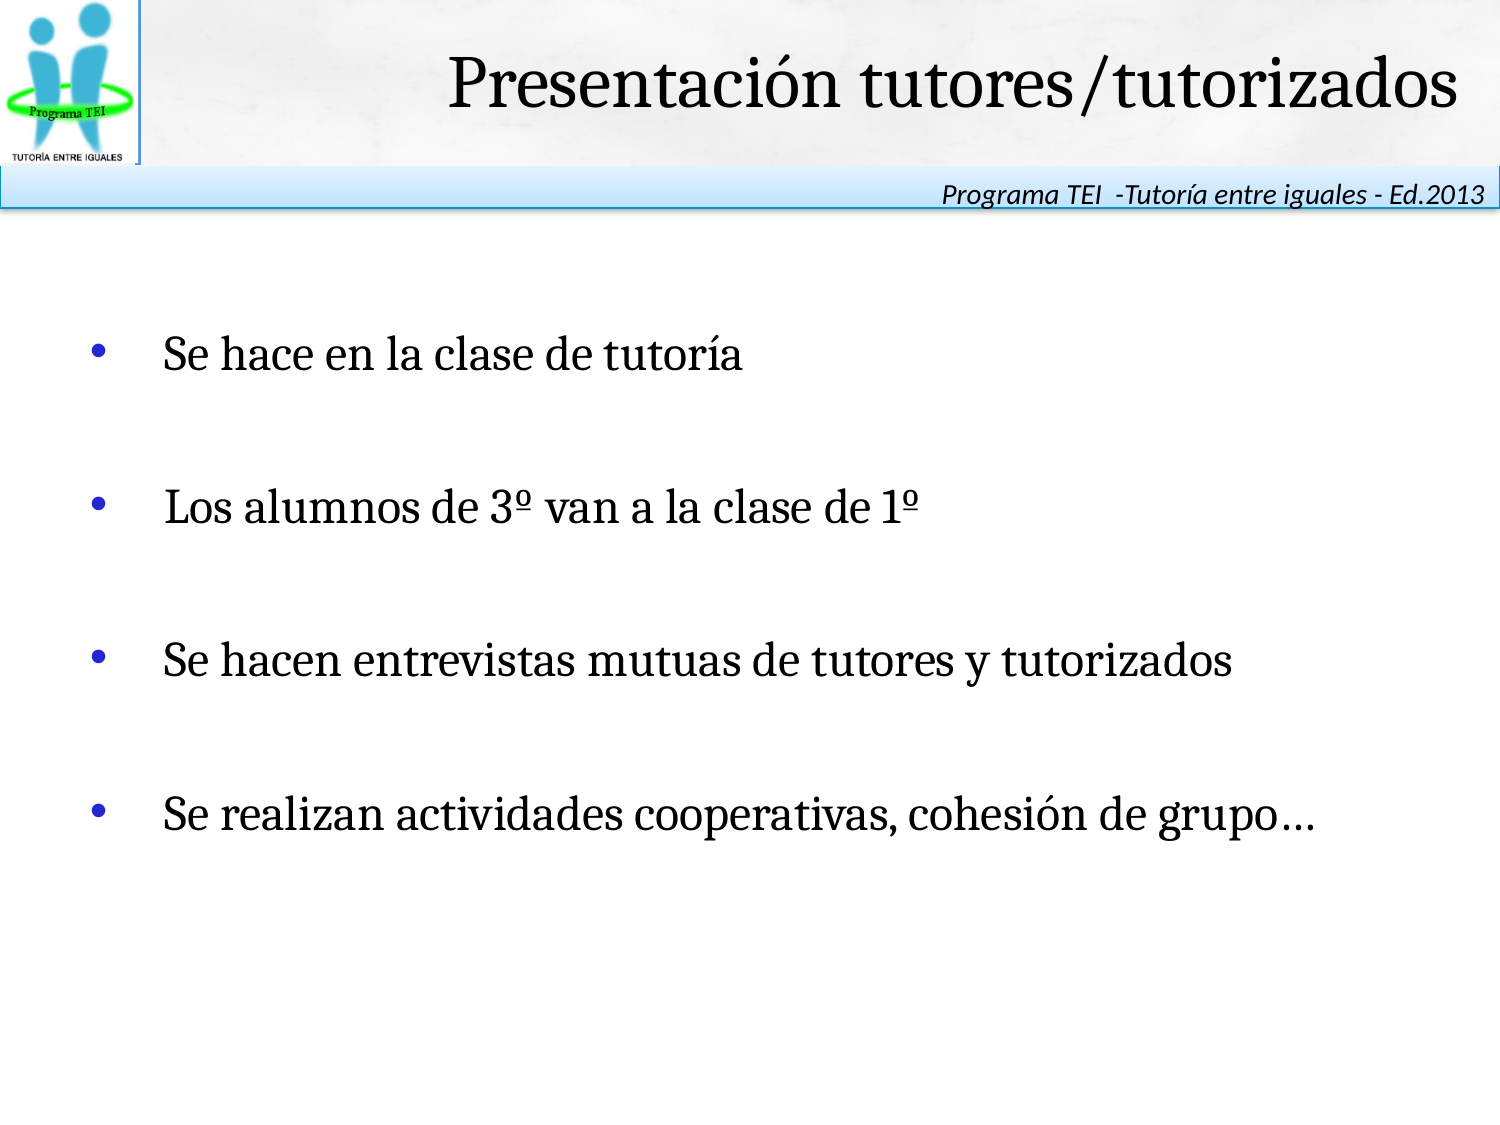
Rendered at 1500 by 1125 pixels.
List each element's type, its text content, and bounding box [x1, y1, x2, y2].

picture [0, 0, 1500, 166]
text_box Se hace en la clase de tutoría Los alumnos de 3º van a la clase de 1º Se hacen entrevistas mutuas de tutores y tutorizados Se realizan actividades cooperativas, cohesión de grupo… [74, 312, 1425, 988]
title Presentación tutores/tutorizados [37, 24, 1476, 131]
